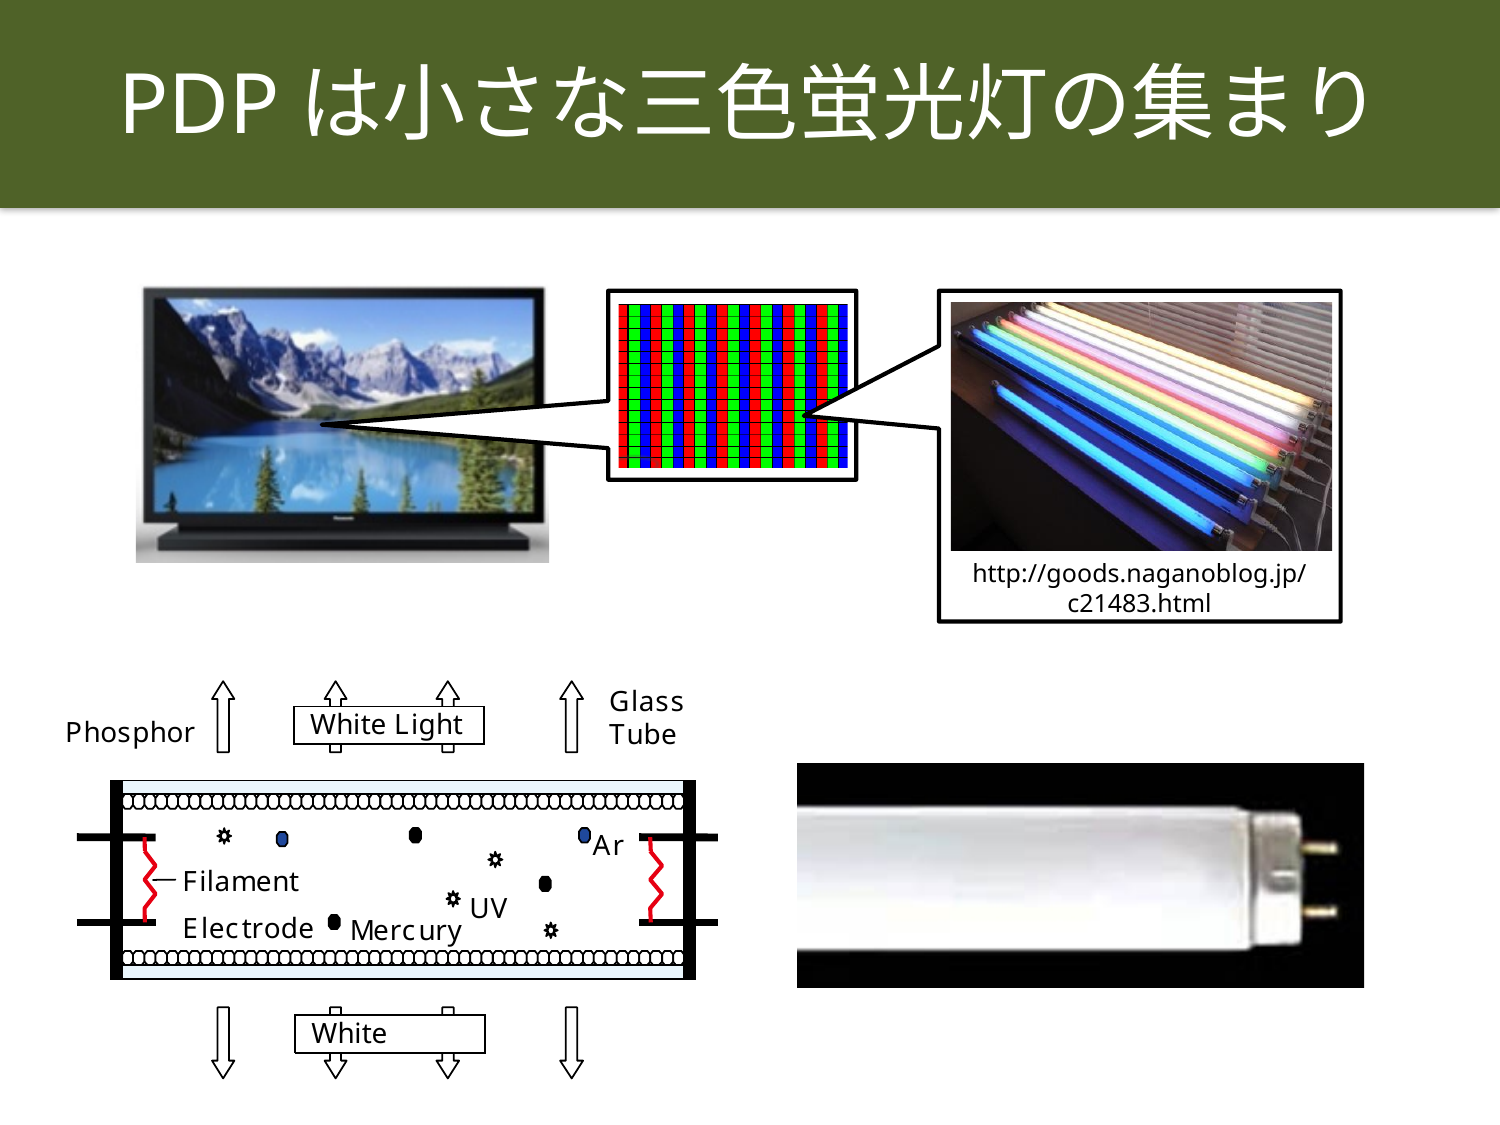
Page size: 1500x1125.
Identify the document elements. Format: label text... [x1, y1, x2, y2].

picture [796, 762, 1365, 988]
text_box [938, 290, 1341, 627]
picture [64, 680, 719, 1080]
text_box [607, 290, 857, 480]
picture [135, 278, 550, 563]
text_box PDPは小さな三色蛍光灯の集まり [0, 42, 1500, 158]
